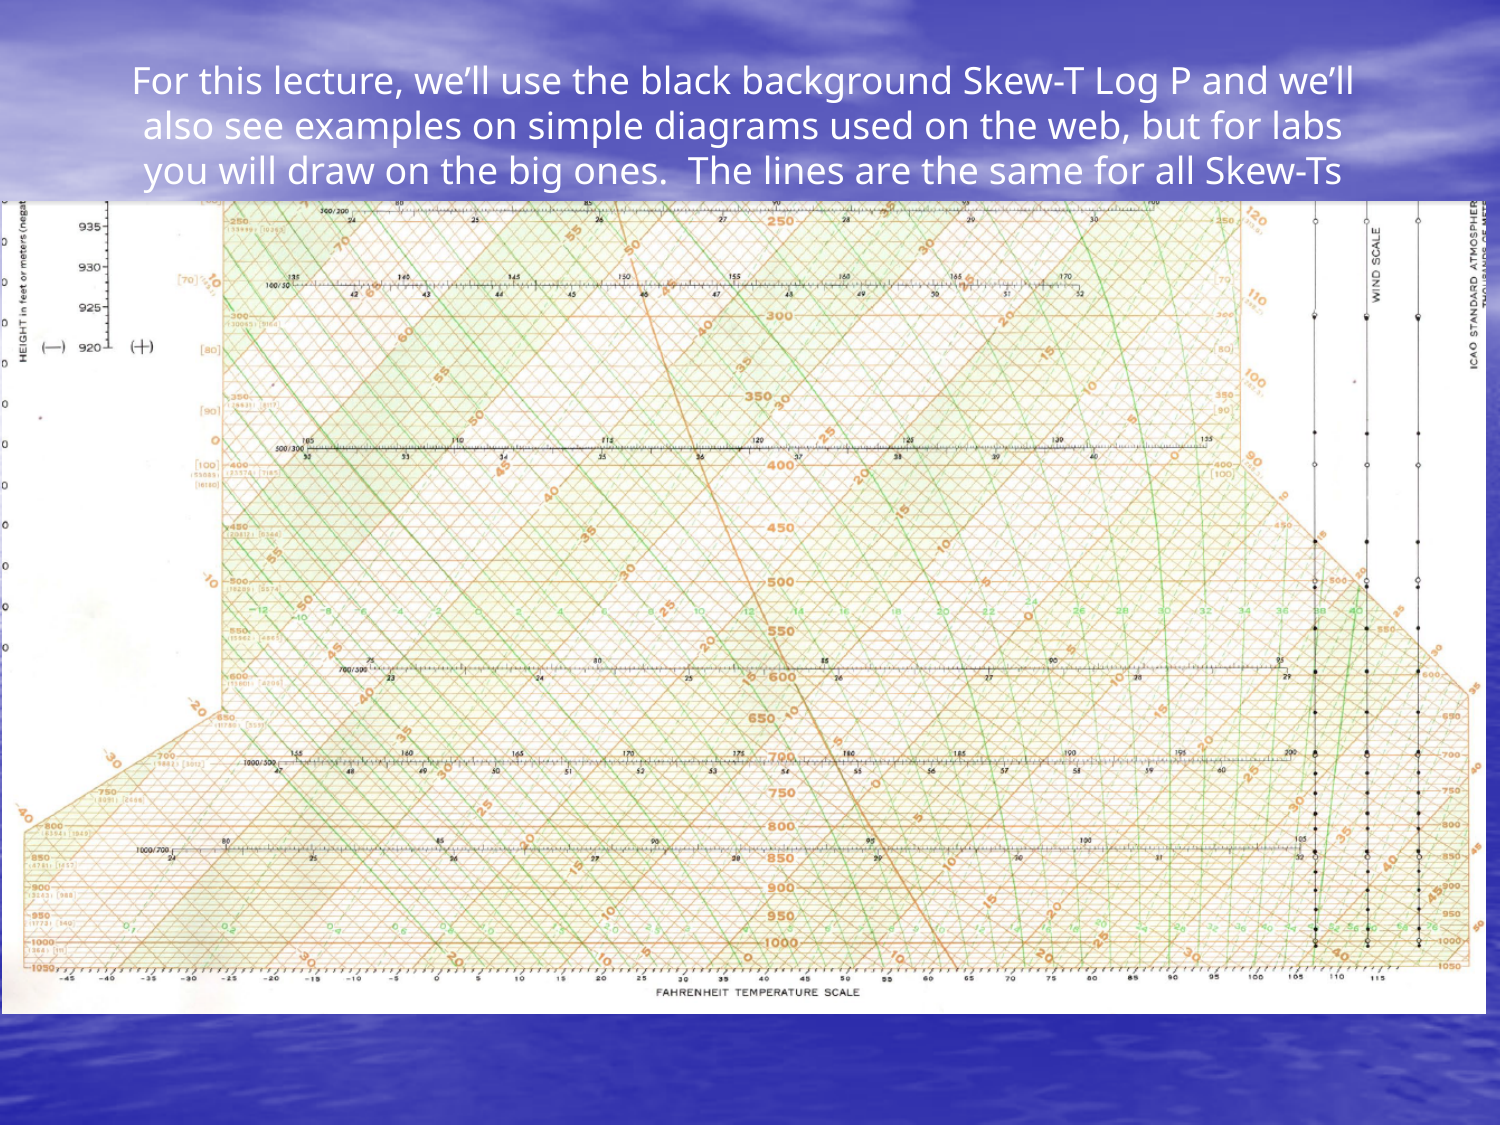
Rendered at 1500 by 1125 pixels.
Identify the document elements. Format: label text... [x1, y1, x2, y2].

text_box For this lecture, we’ll use the black background Skew-T Log P and we’ll also see examples on simple diagrams used on the web, but for labs you will draw on the big ones. The lines are the same for all Skew-Ts [112, 49, 1375, 199]
picture [1, 201, 1486, 1015]
